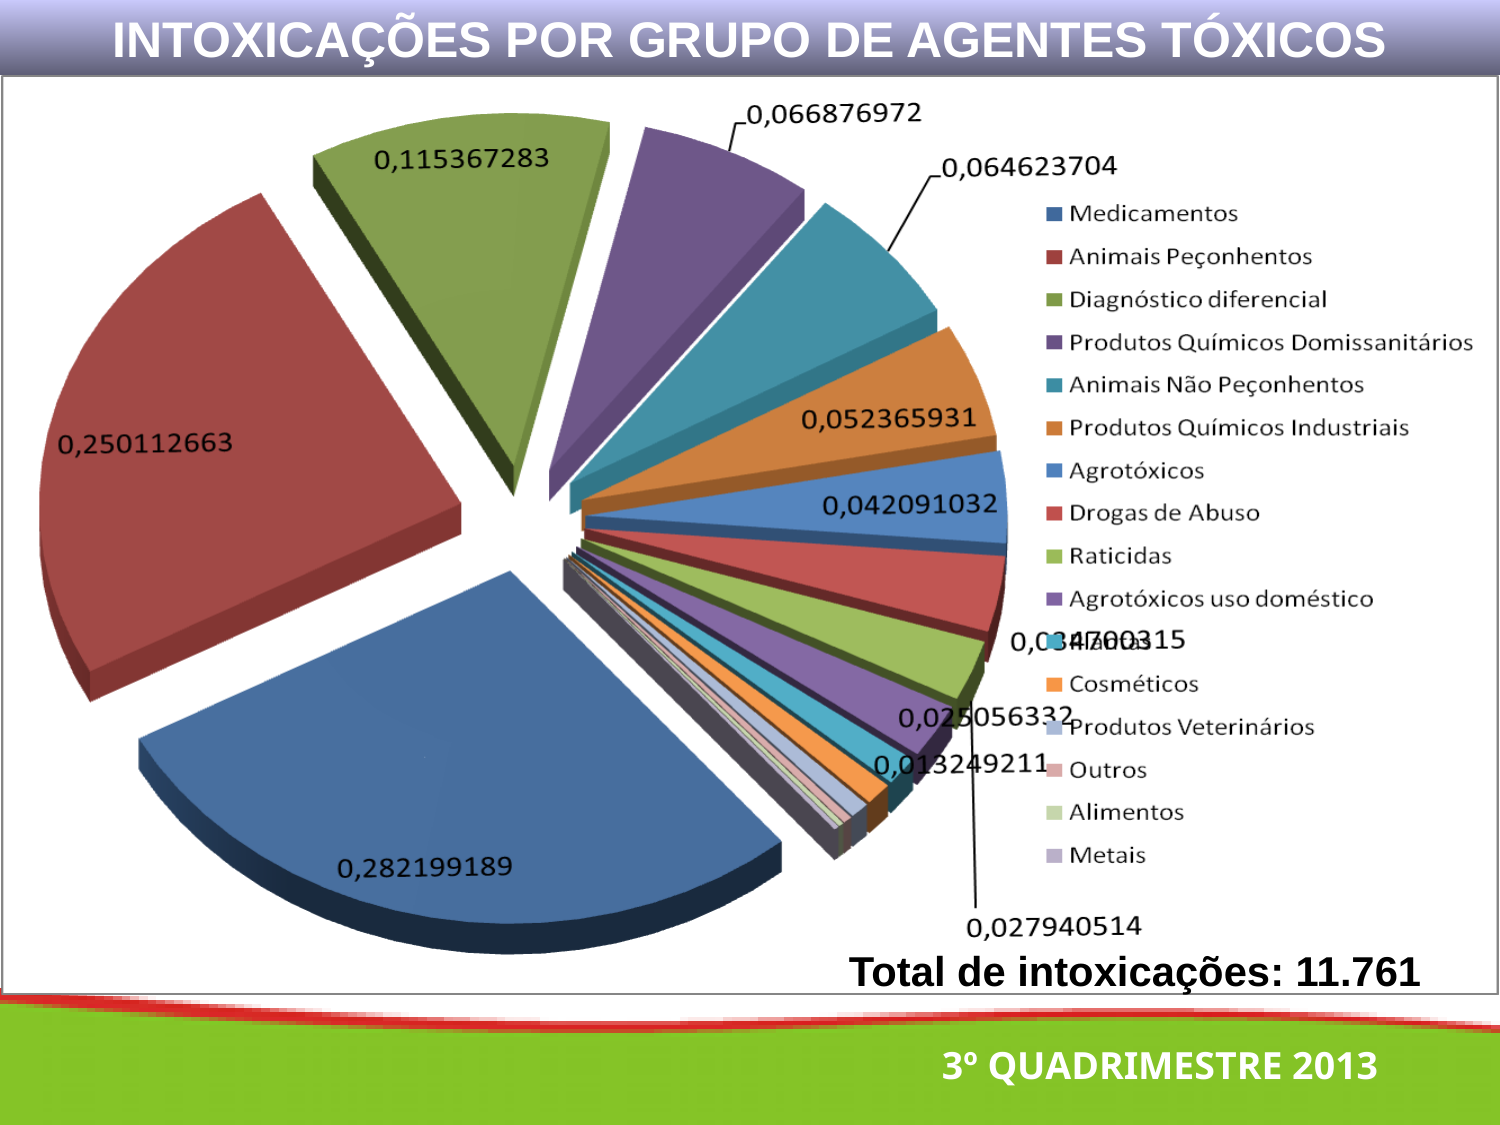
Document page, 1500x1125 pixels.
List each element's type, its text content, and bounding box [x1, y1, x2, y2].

text_box INTOXICAÇÕES POR GRUPO DE AGENTES TÓXICOS [0, 0, 1500, 74]
text_box 3º QUADRIMESTRE 2013 [927, 1034, 1459, 1095]
picture [0, 74, 1500, 1125]
